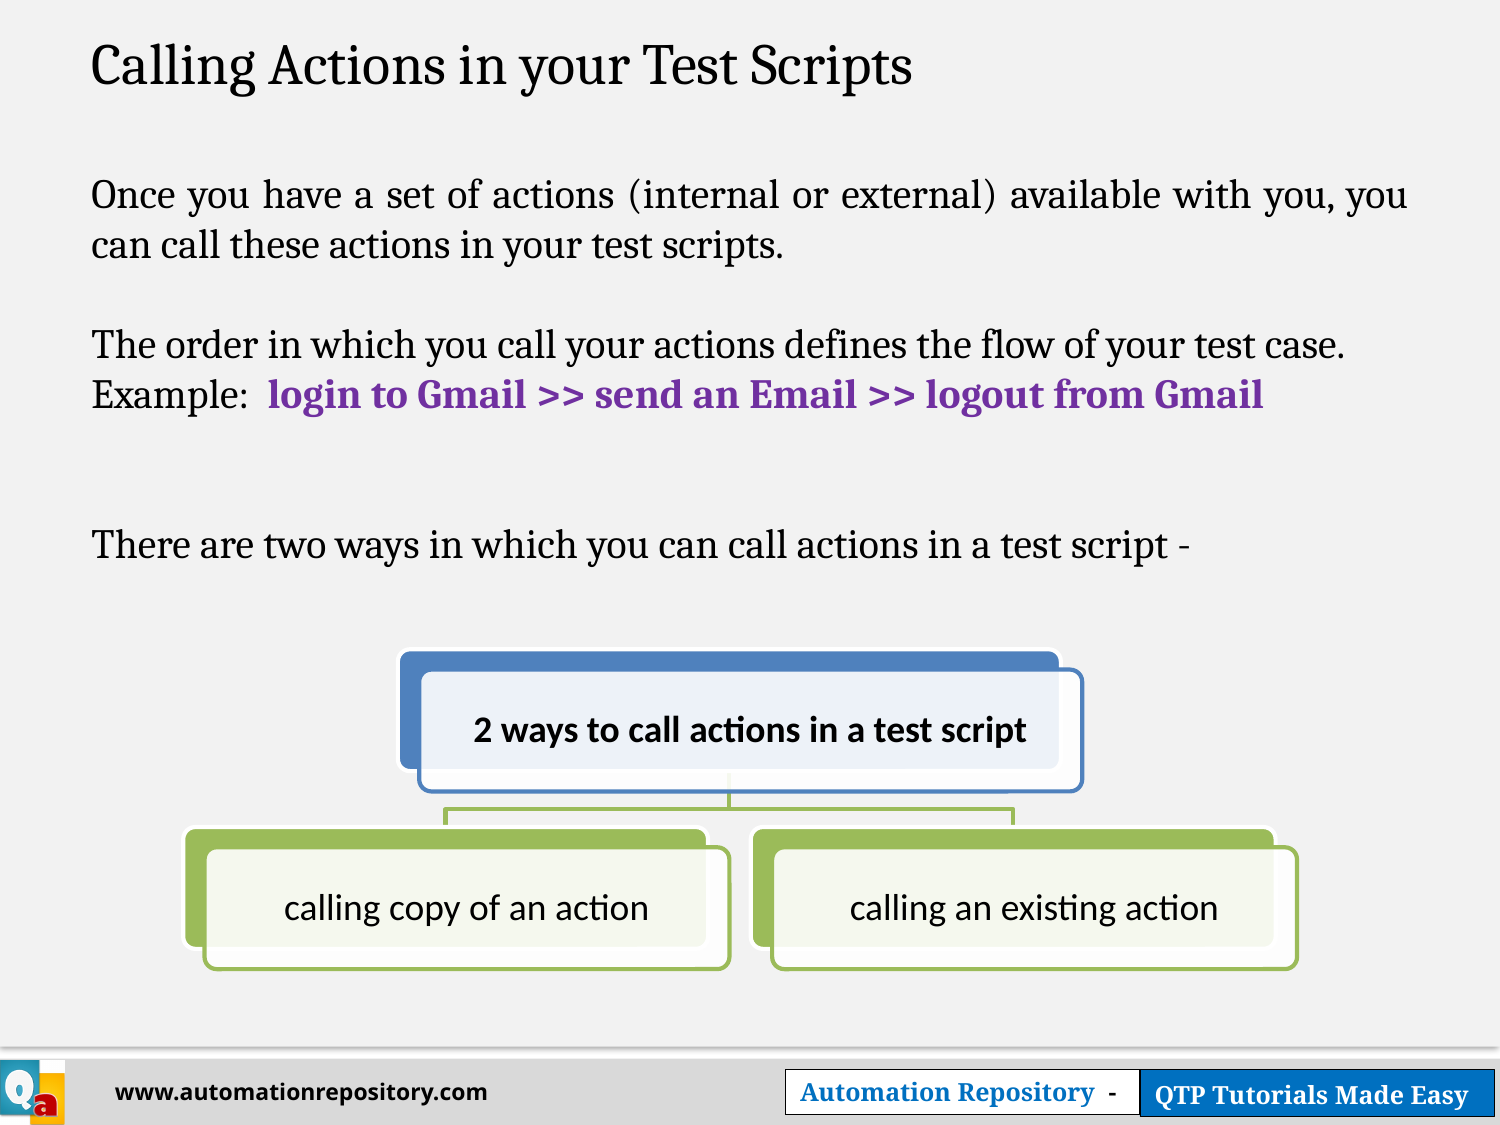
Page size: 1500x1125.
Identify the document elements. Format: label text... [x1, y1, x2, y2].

text_box Calling Actions in your Test Scripts Once you have a set of actions (internal or external) available with you, you can call these actions in your test scripts. The order in which you call your actions defines the flow of your test case. Example: login to Gmail >> send an Email >> logout from Gmail There are two ways in which you can call actions in a test script - [76, 19, 1424, 574]
picture [0, 1060, 65, 1125]
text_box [182, 630, 1298, 988]
